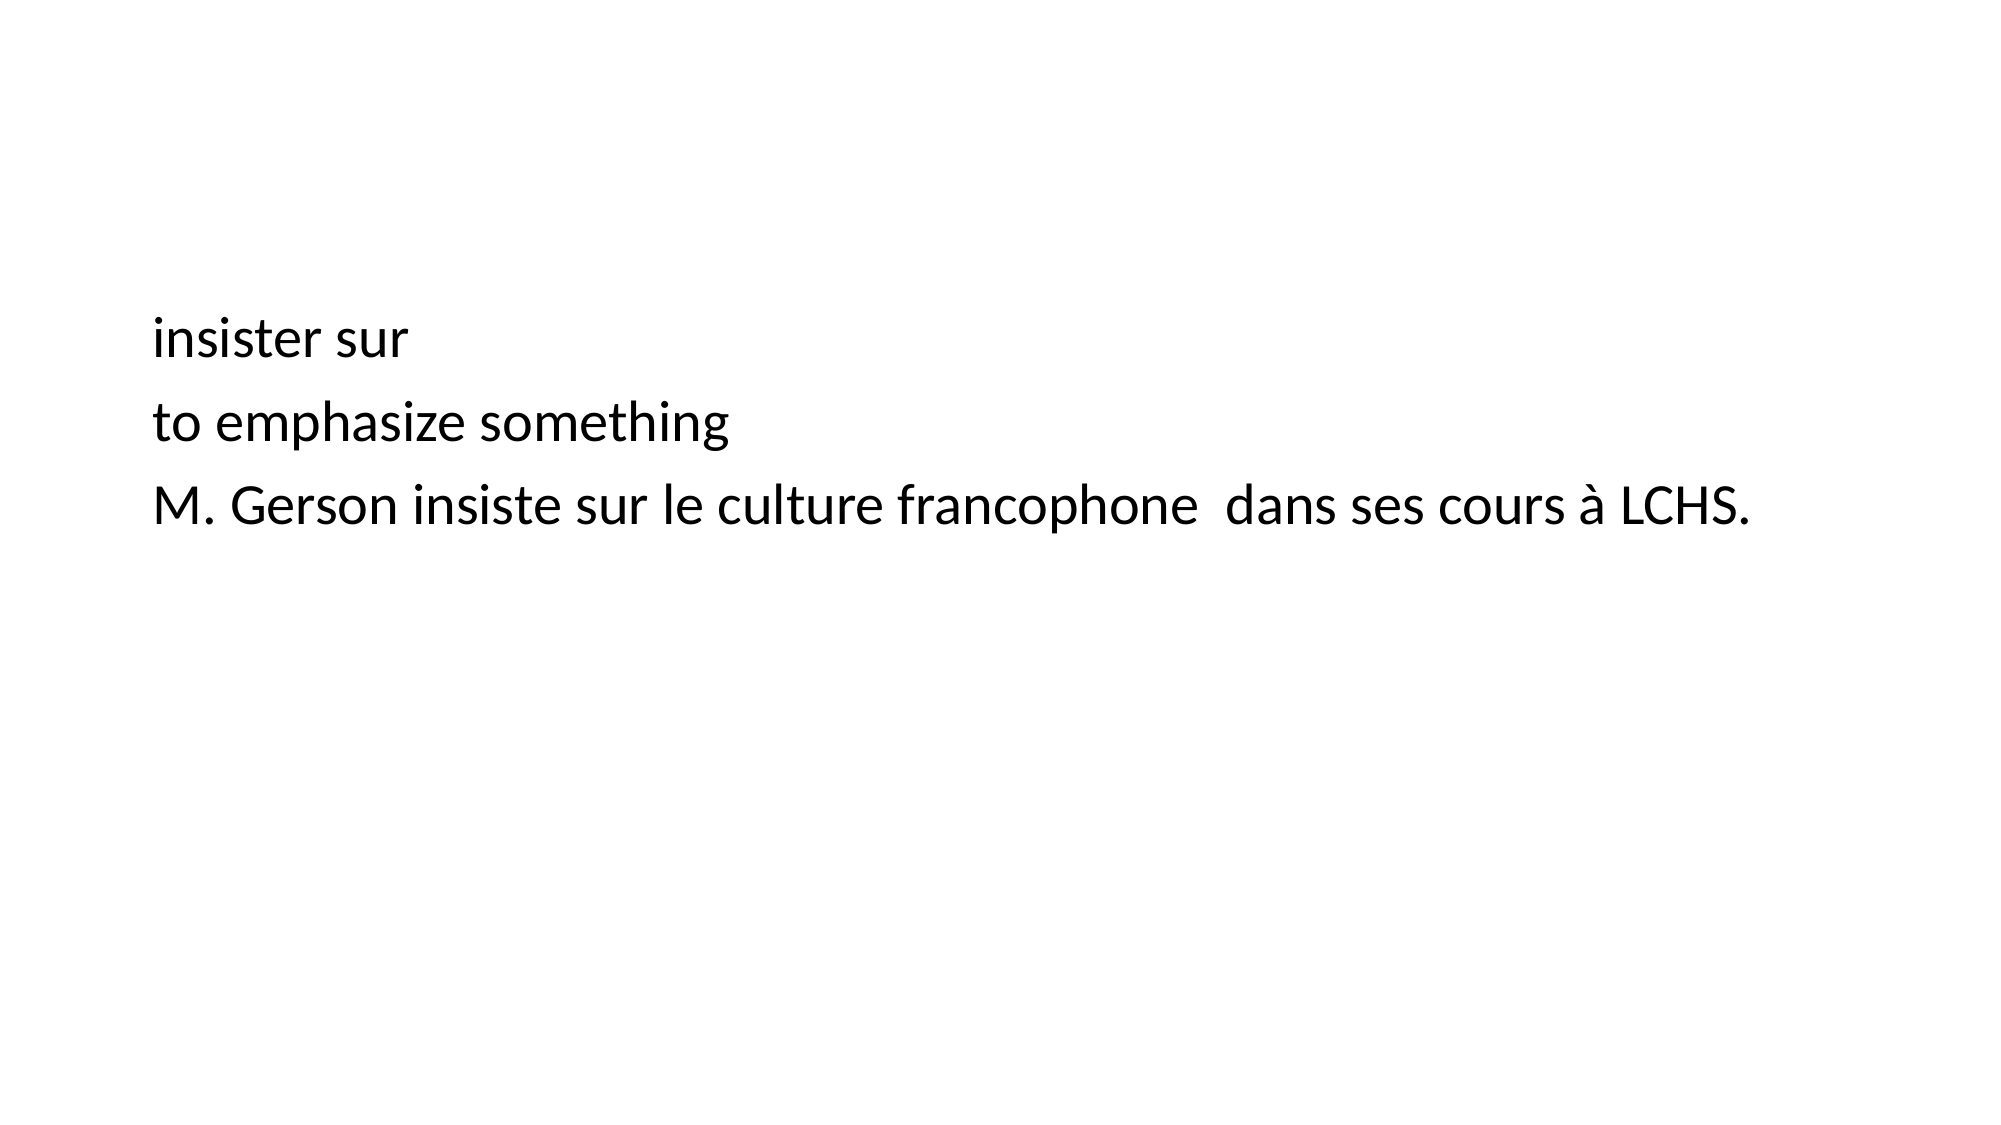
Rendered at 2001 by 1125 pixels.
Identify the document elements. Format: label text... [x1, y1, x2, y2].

list insister sur to emphasize something M. Gerson insiste sur le culture francophone dans ses cours à LCHS. [137, 299, 1863, 1014]
